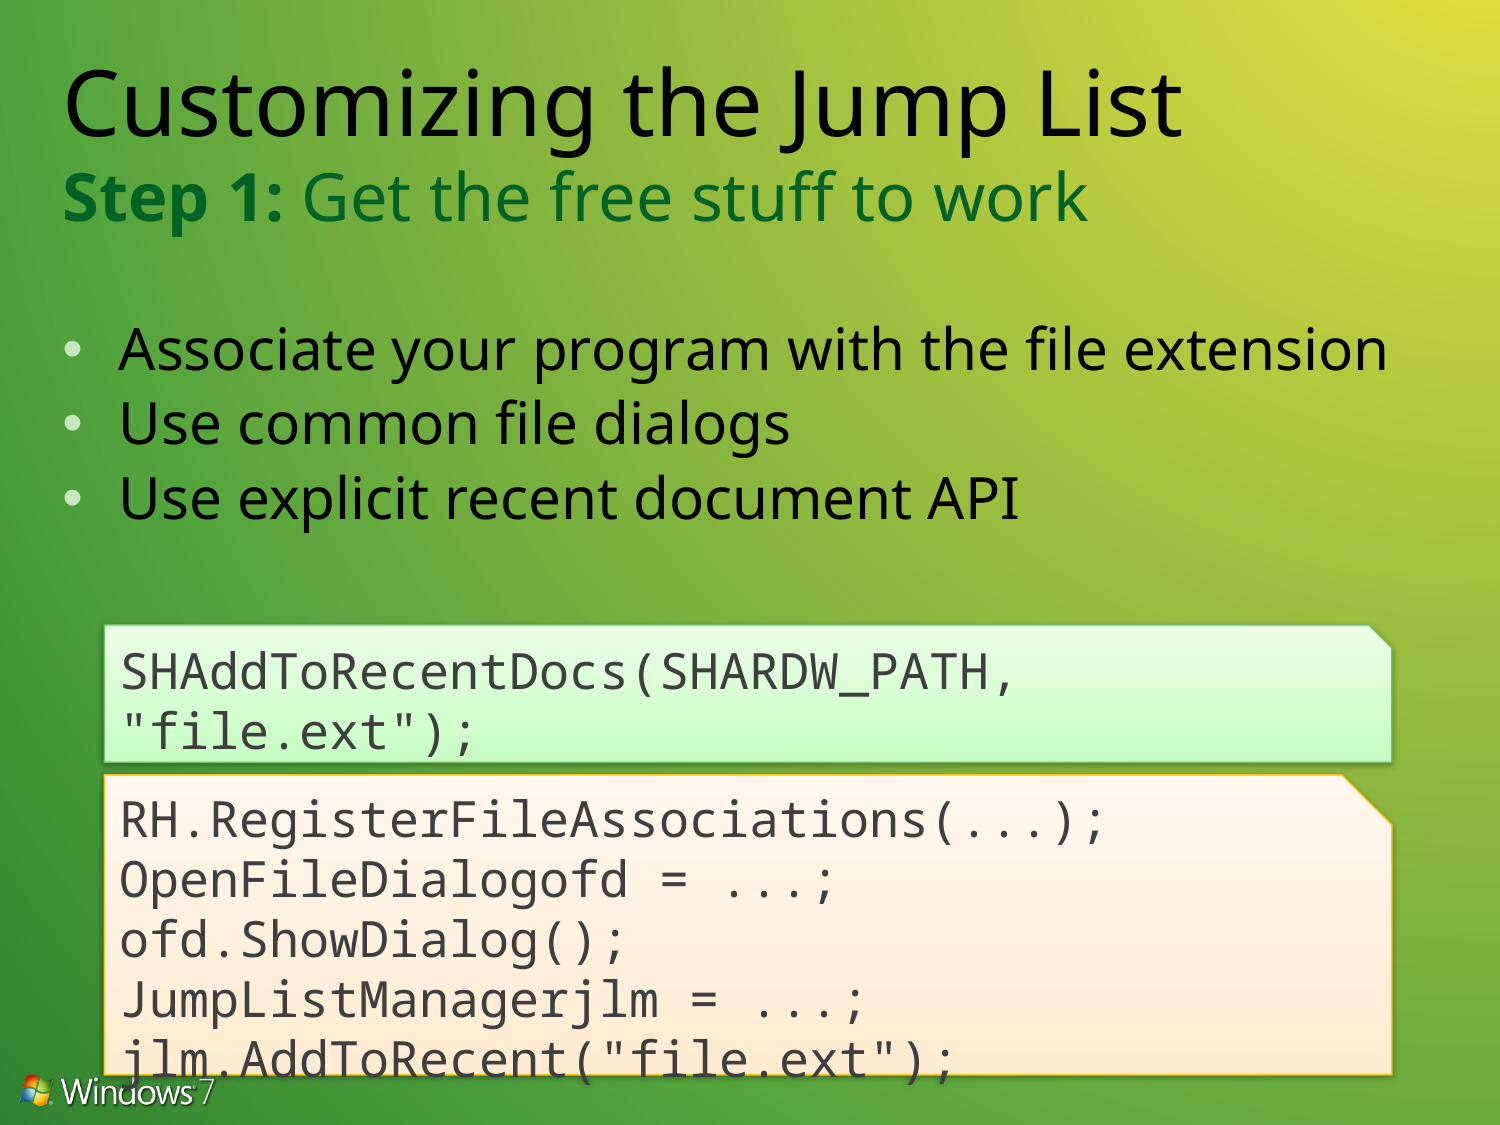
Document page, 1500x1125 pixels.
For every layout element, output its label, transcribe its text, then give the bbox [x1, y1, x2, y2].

picture [0, 0, 1500, 1125]
list Associate your program with the file extension Use common file dialogs Use explicit recent document API [62, 312, 1438, 547]
text_box SHAddToRecentDocs(SHARDW_PATH, "file.ext"); [103, 624, 1393, 764]
title Customizing the Jump List Step 1: Get the free stuff to work [62, 37, 1428, 245]
text_box RH.RegisterFileAssociations(...); OpenFileDialogofd = ...; ofd.ShowDialog(); JumpListManagerjlm = ...; jlm.AddToRecent("file.ext"); [103, 774, 1393, 1076]
